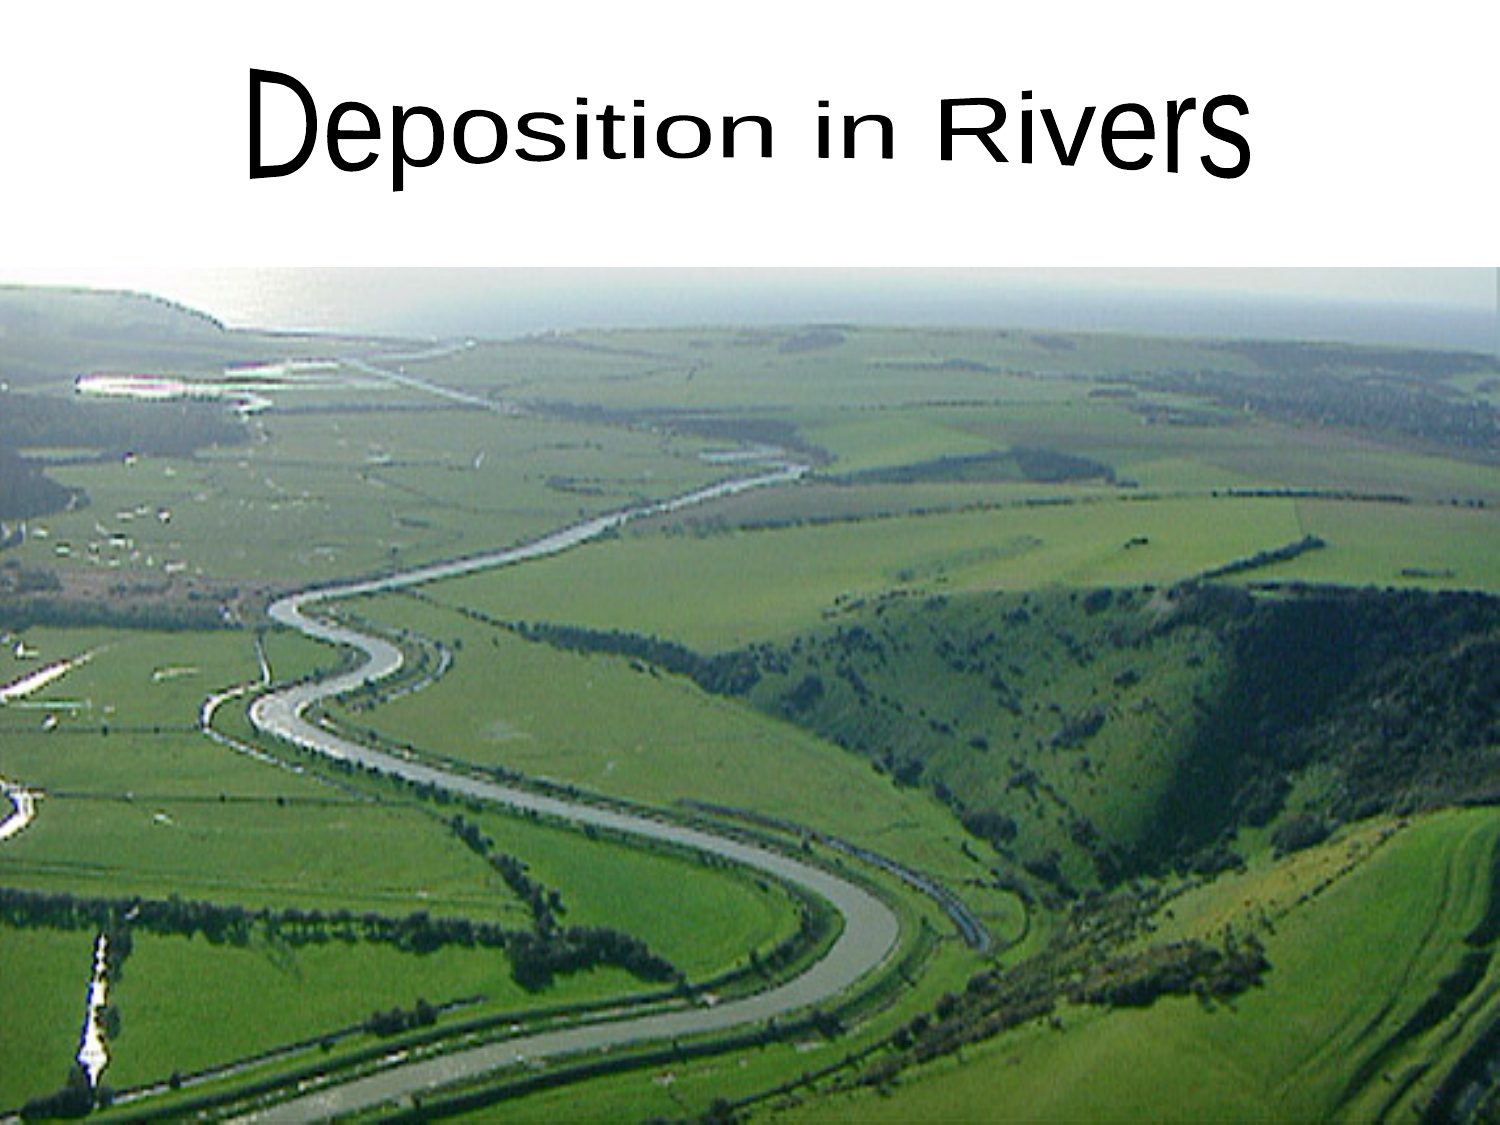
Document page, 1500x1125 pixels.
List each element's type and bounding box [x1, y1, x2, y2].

list [0, 267, 1500, 1125]
